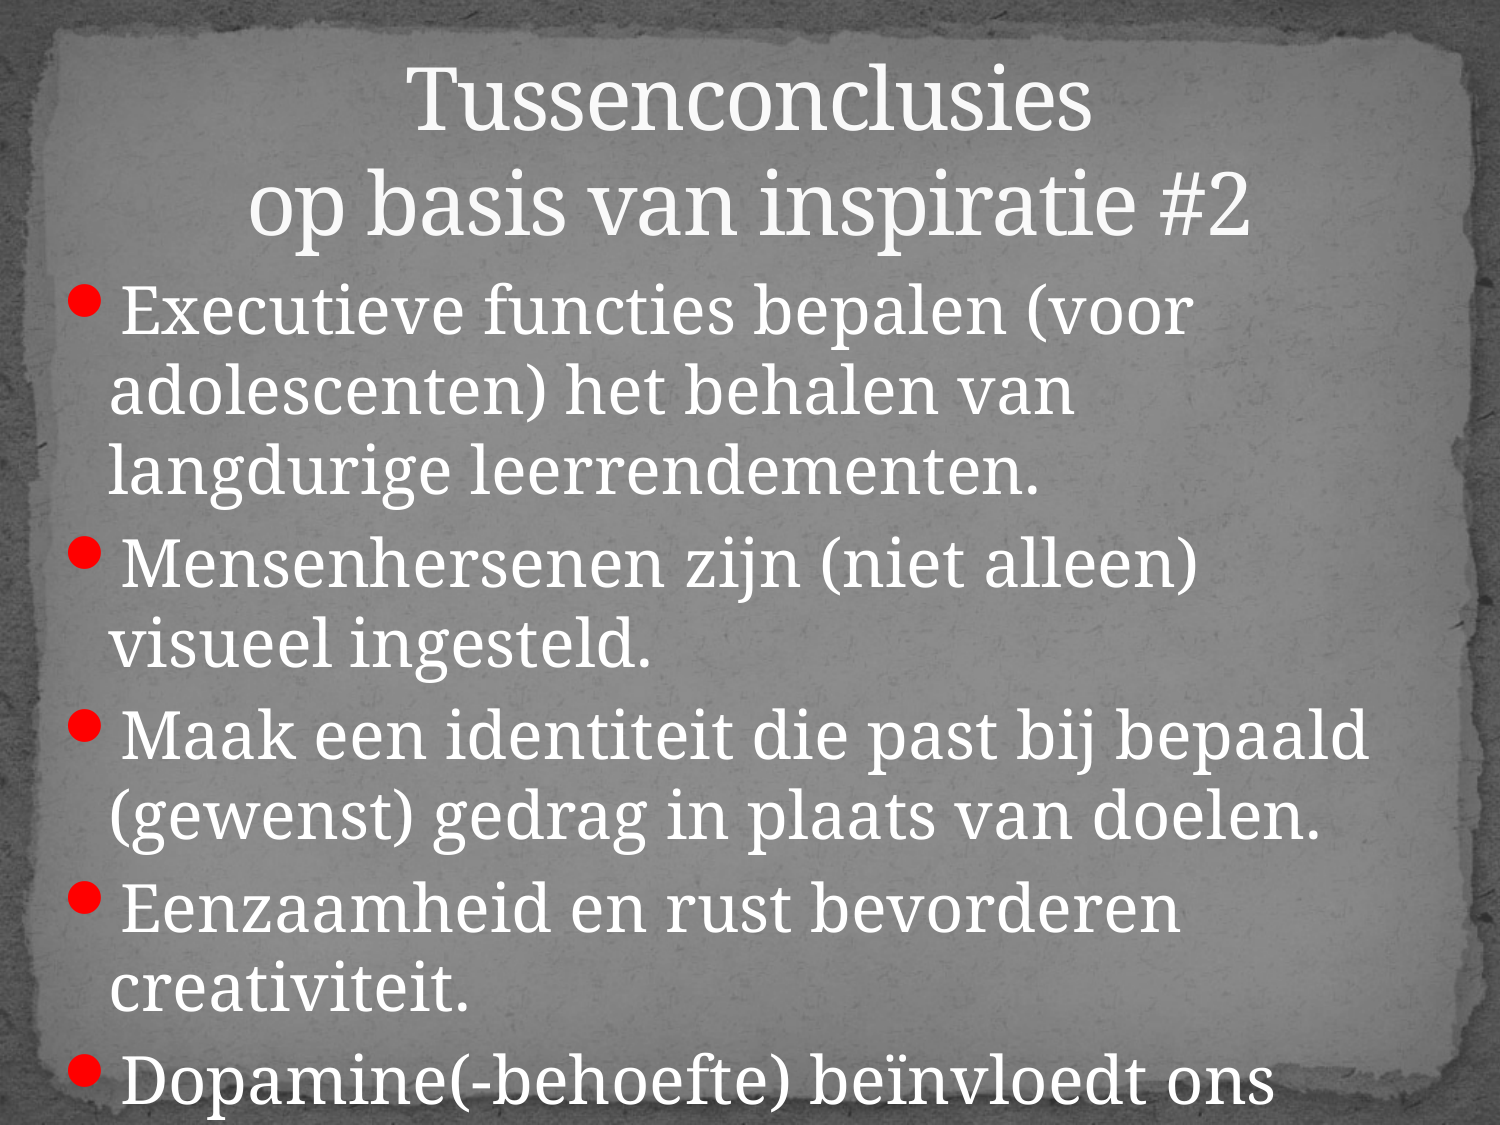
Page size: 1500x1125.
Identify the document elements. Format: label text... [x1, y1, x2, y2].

title Tussenconclusies op basis van inspiratie #2 [74, 35, 1425, 261]
list Executieve functies bepalen (voor adolescenten) het behalen van langdurige leerrendementen. Mensenhersenen zijn (niet alleen) visueel ingesteld. Maak een identiteit die past bij bepaald (gewenst) gedrag in plaats van doelen. Eenzaamheid en rust bevorderen creativiteit. Dopamine(-behoefte) beïnvloedt ons gedrag [48, 260, 1452, 1083]
